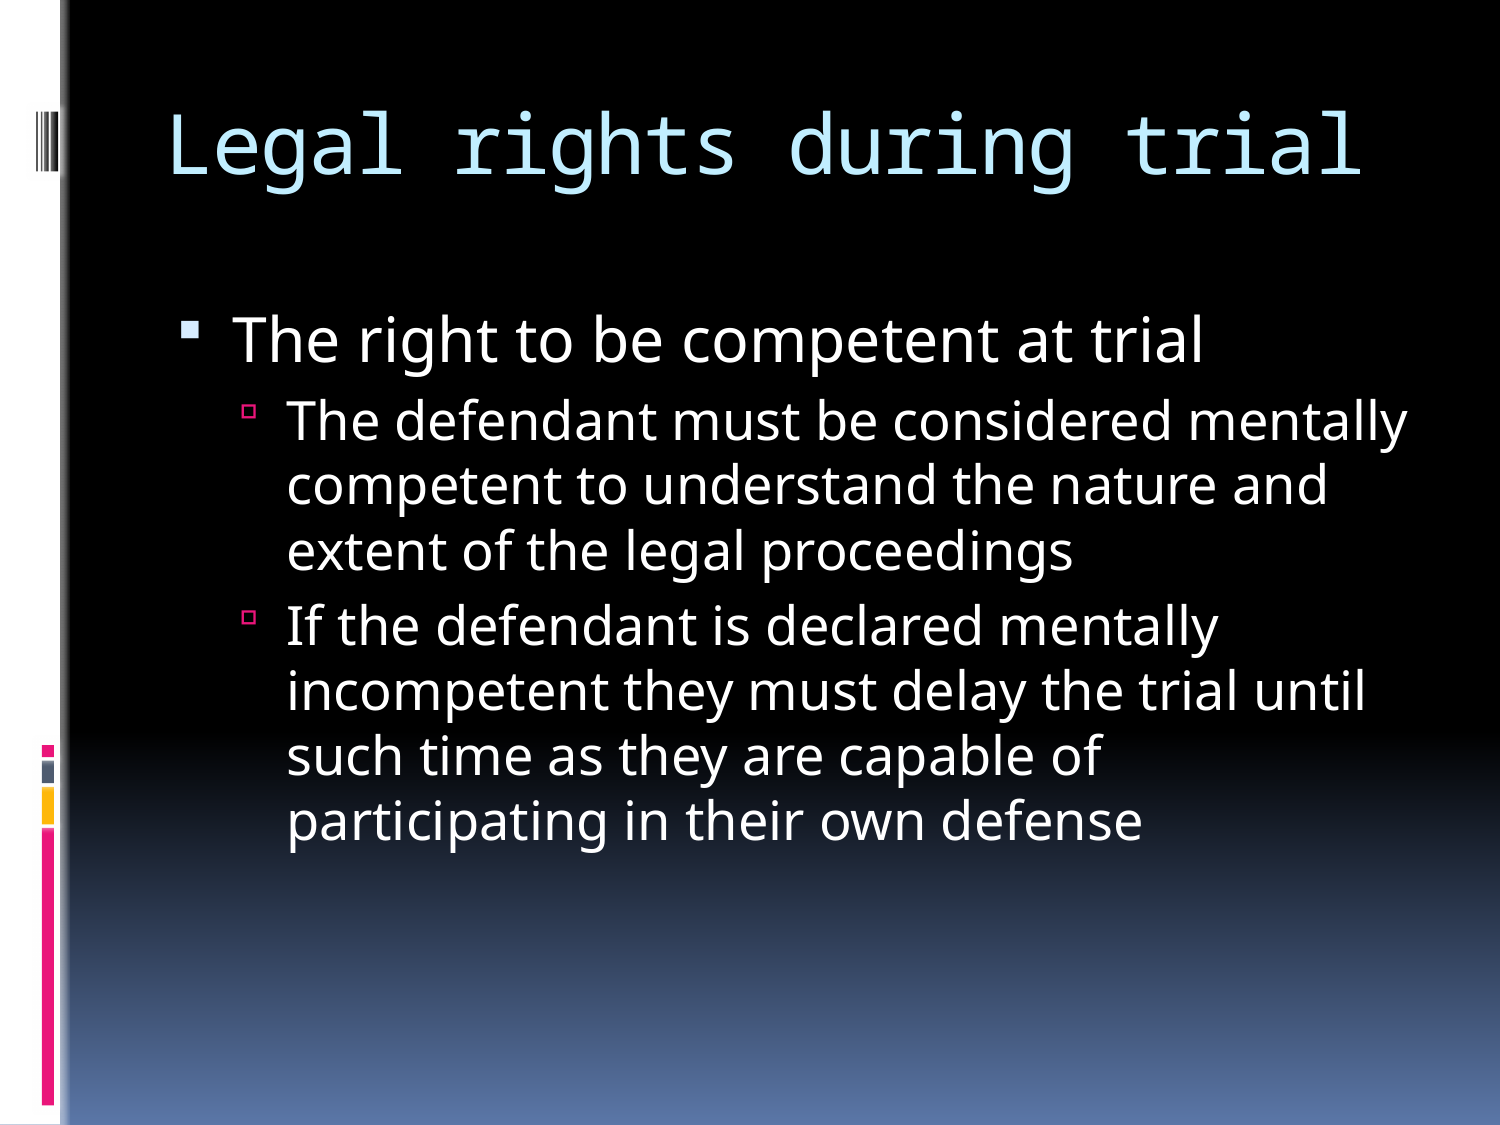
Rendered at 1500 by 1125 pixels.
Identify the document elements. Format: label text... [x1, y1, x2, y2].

title Legal rights during trial [150, 84, 1425, 235]
list The right to be competent at trial The defendant must be considered mentally competent to understand the nature and extent of the legal proceedings If the defendant is declared mentally incompetent they must delay the trial until such time as they are capable of participating in their own defense [149, 292, 1426, 1043]
